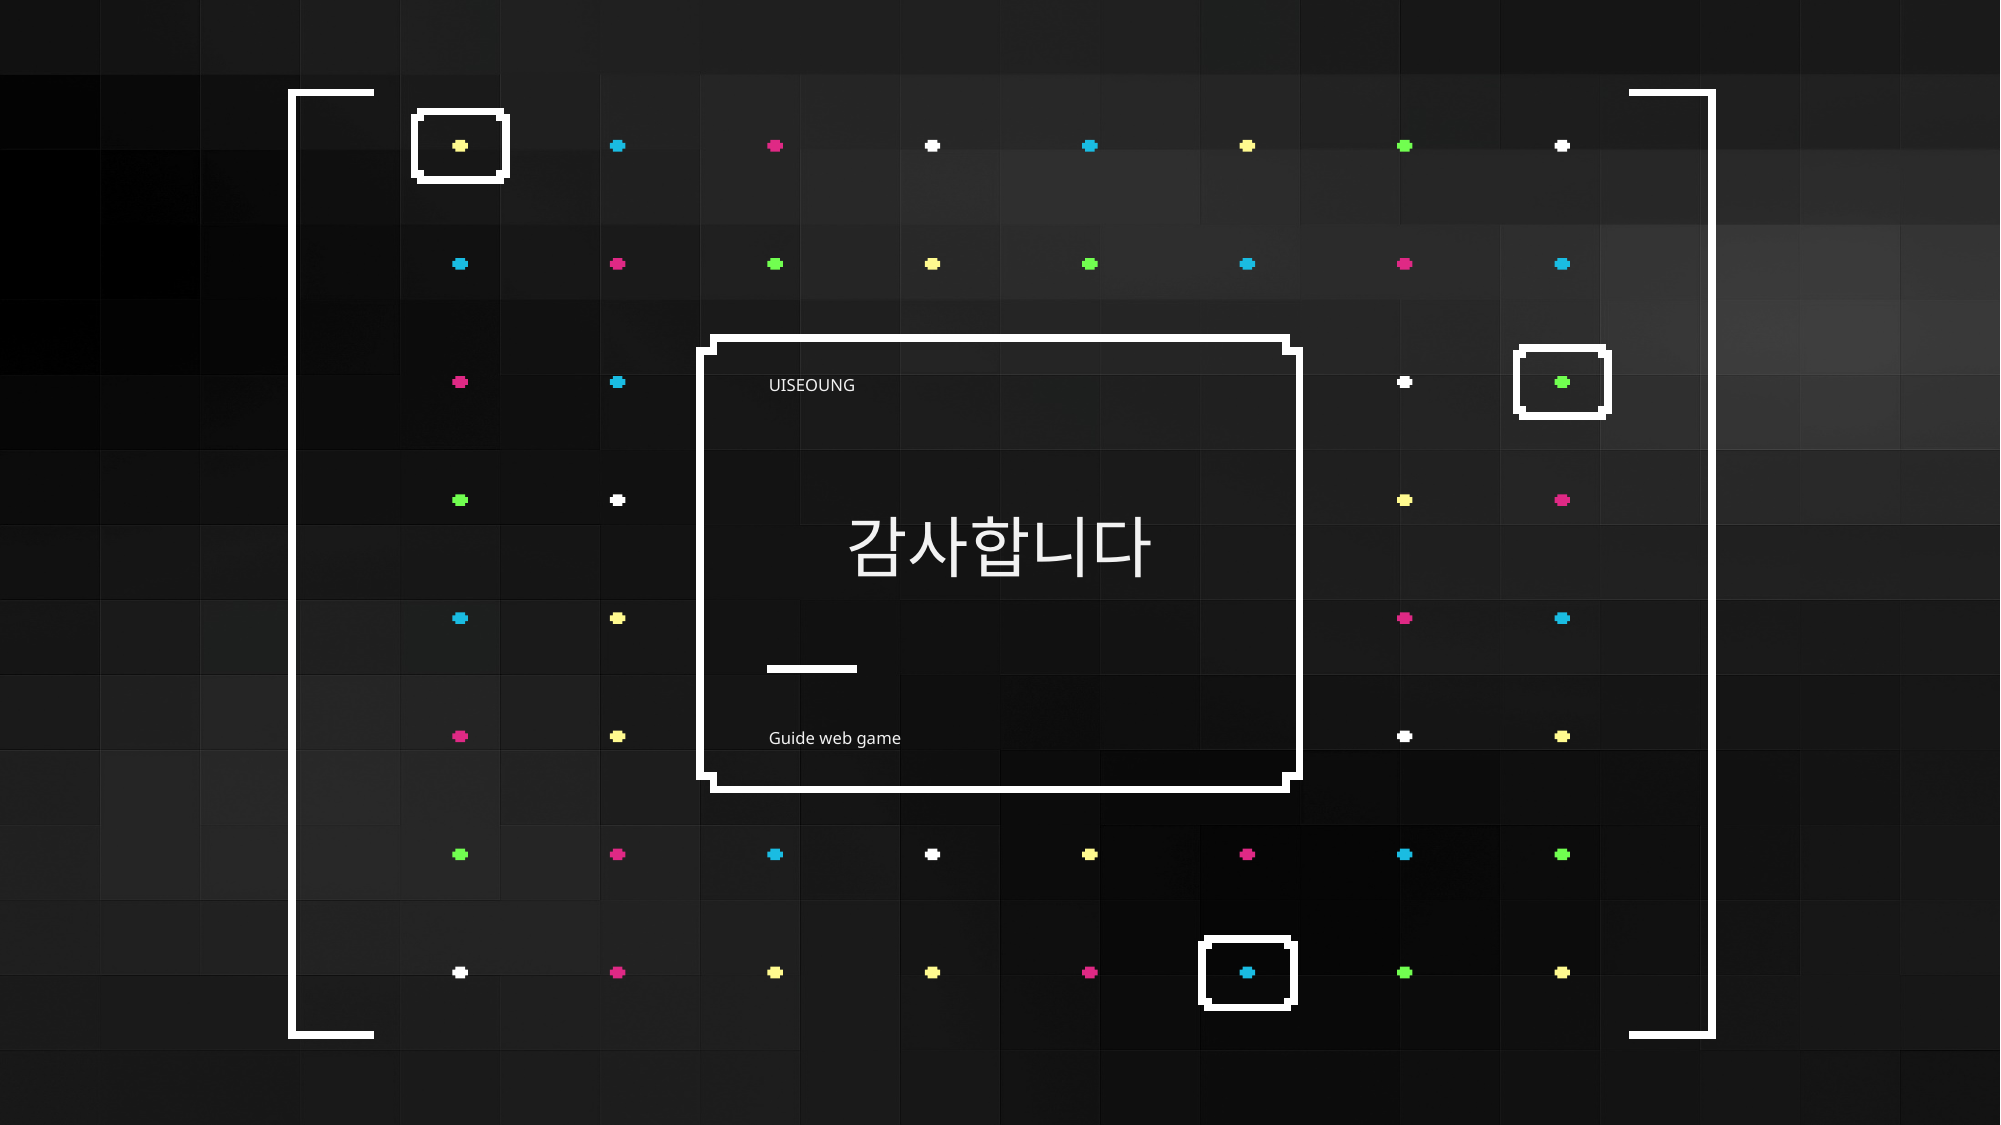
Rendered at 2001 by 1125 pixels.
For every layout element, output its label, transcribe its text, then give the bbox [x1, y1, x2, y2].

subtitle Guide web game [768, 680, 1233, 799]
list 감사합니다 [801, 445, 1199, 658]
picture [0, 0, 2000, 1125]
title UISEOUNG [768, 326, 1233, 446]
